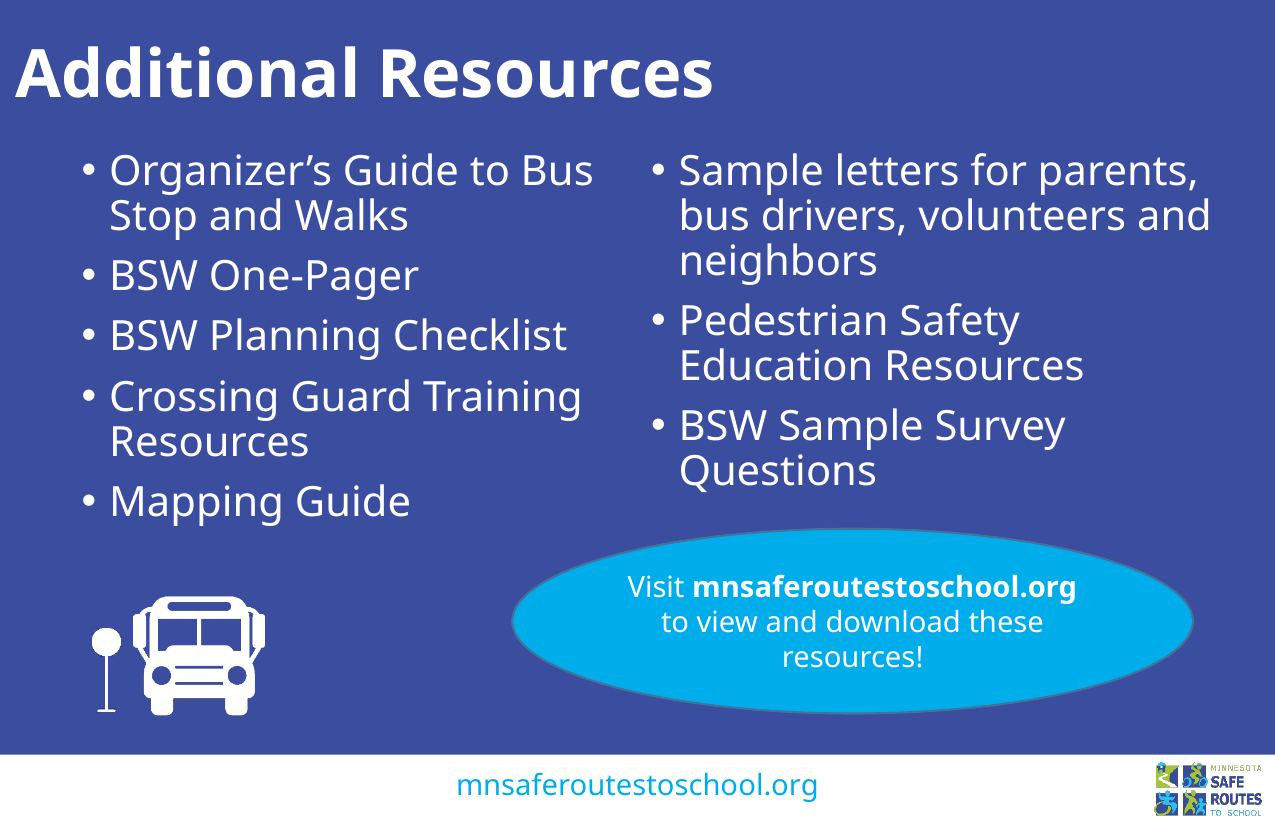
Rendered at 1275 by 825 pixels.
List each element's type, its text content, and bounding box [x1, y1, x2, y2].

text_box Visit mnsaferoutestoschool.org to view and download these resources! [511, 527, 1194, 715]
picture [1152, 759, 1265, 818]
text_box Organizer’s Guide to Bus Stop and Walks BSW One-Pager BSW Planning Checklist Crossing Guard Training Resources Mapping Guide Sample letters for parents, bus drivers, volunteers and neighbors Pedestrian Safety Education Resources BSW Sample Survey Questions [66, 147, 1236, 558]
title Additional Resources [0, 0, 1275, 153]
footer mnsaferoutestoschool.org [422, 764, 853, 809]
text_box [90, 589, 265, 722]
